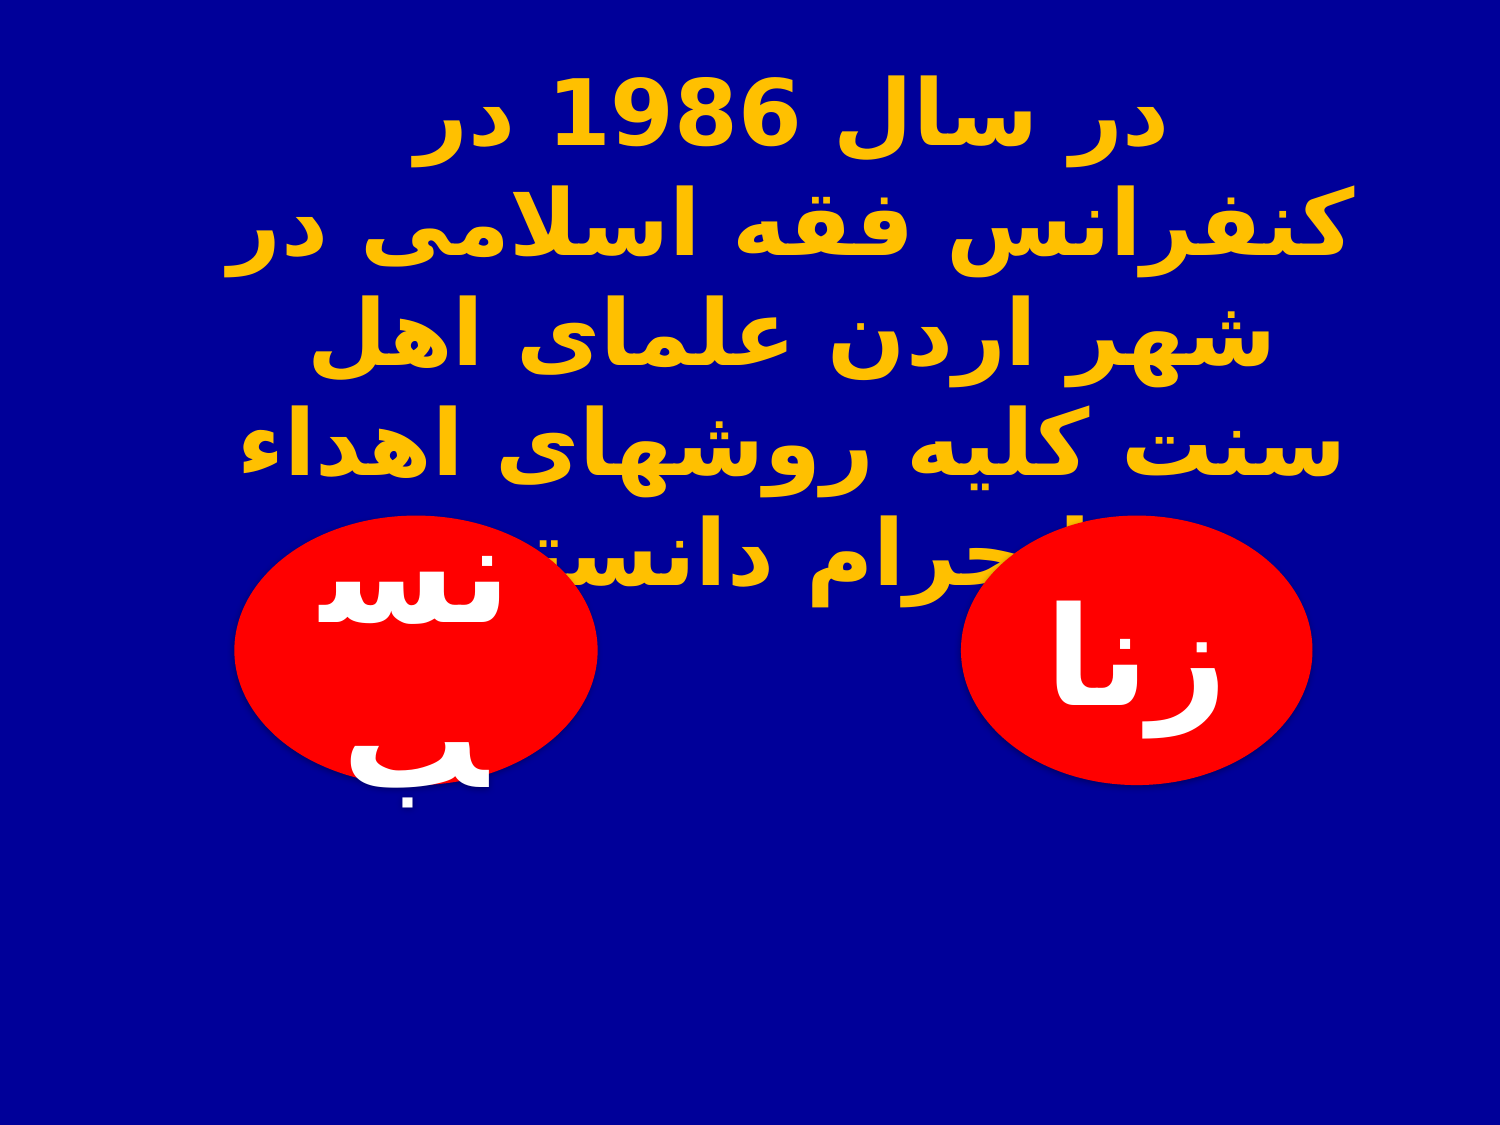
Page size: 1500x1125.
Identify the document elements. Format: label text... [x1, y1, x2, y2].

text_box در سال 1986 در کنفرانس فقه اسلامی در شهر اردن علمای اهل سنت کلیه روشهای اهداء را حرام دانستند [187, 46, 1398, 612]
text_box زنا [960, 515, 1313, 786]
text_box نسب [234, 515, 598, 786]
